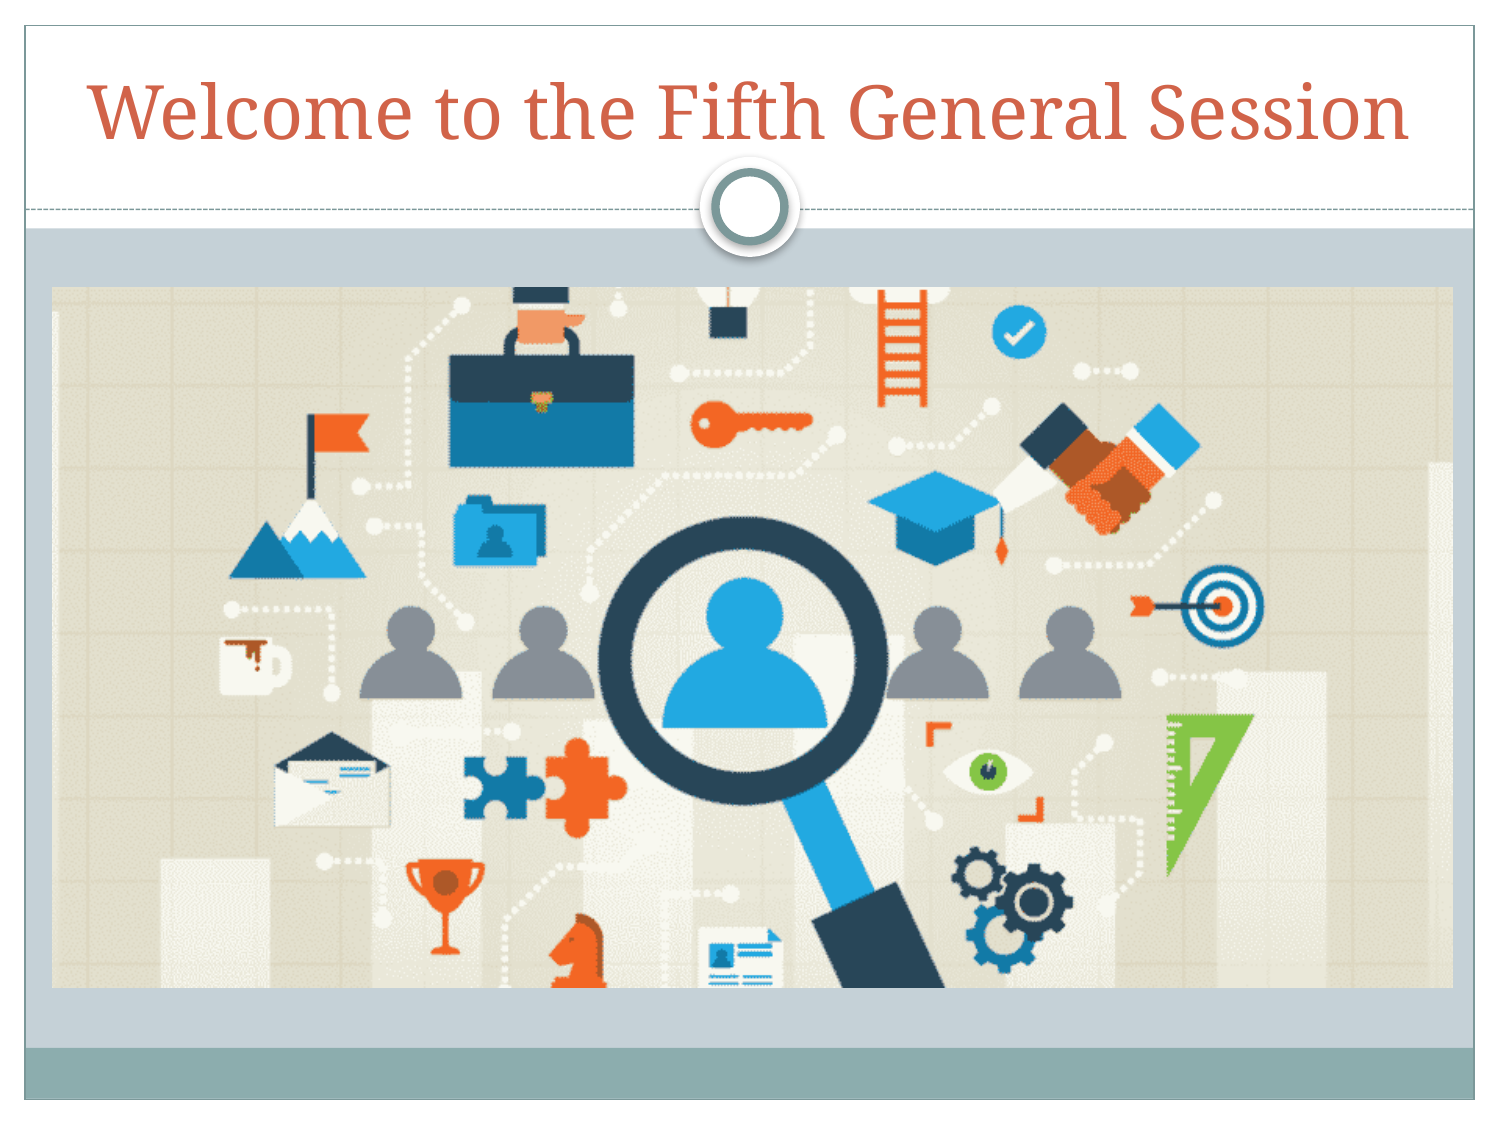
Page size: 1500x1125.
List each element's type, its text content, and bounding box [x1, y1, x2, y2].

picture [51, 287, 1453, 988]
list [125, 999, 1344, 1116]
title Welcome to the Fifth General Session [49, 37, 1450, 162]
